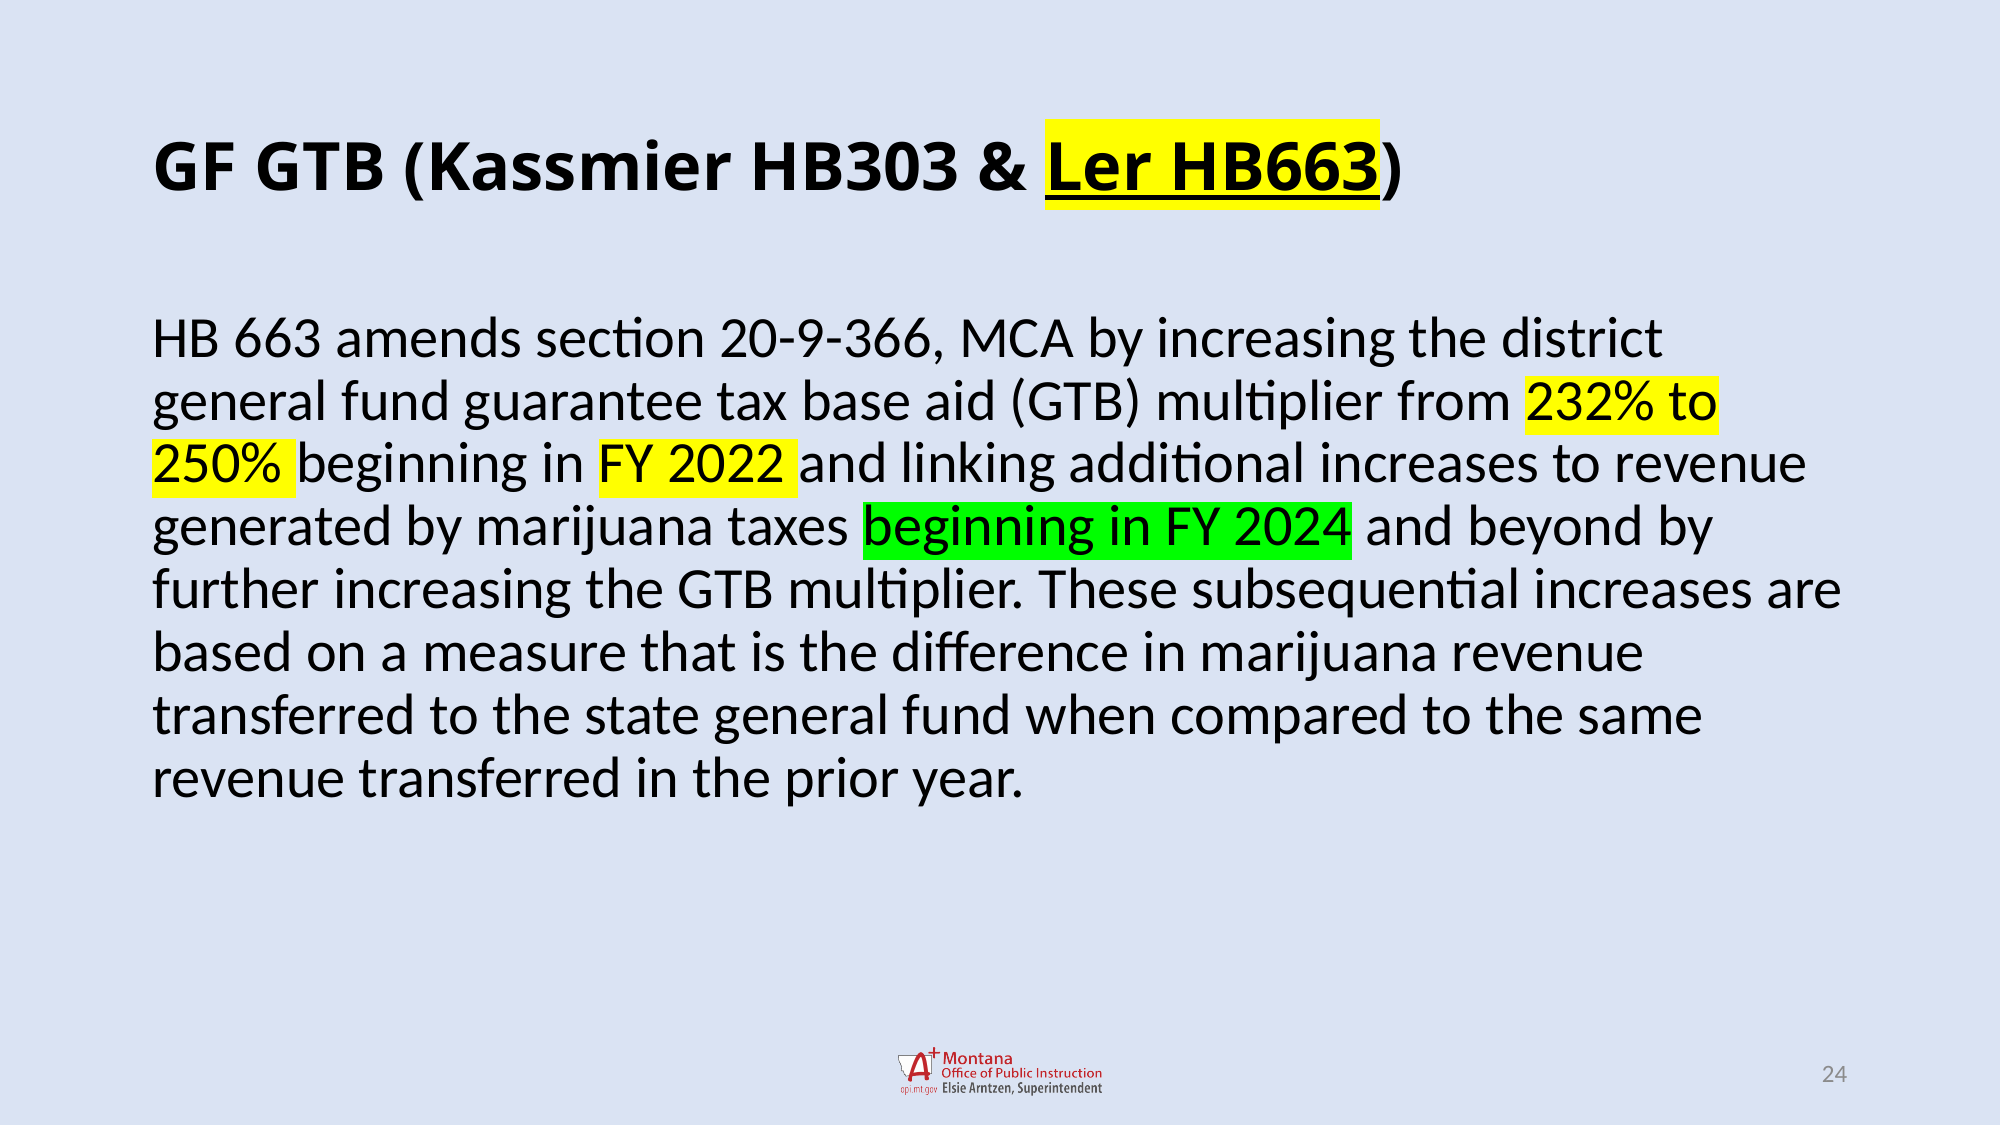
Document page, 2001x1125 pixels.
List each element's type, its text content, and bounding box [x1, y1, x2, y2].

list HB 663 amends section 20-9-366, MCA by increasing the district general fund guarantee tax base aid (GTB) multiplier from 232% to 250% beginning in FY 2022 and linking additional increases to revenue generated by marijuana taxes beginning in FY 2024 and beyond by further increasing the GTB multiplier. These subsequential increases are based on a measure that is the difference in marijuana revenue transferred to the state general fund when compared to the same revenue transferred in the prior year. [137, 299, 1863, 1014]
title GF GTB (Kassmier HB303 & Ler HB663) [137, 59, 1863, 278]
slide_number 24 [1412, 1042, 1863, 1103]
picture [891, 1042, 1108, 1098]
